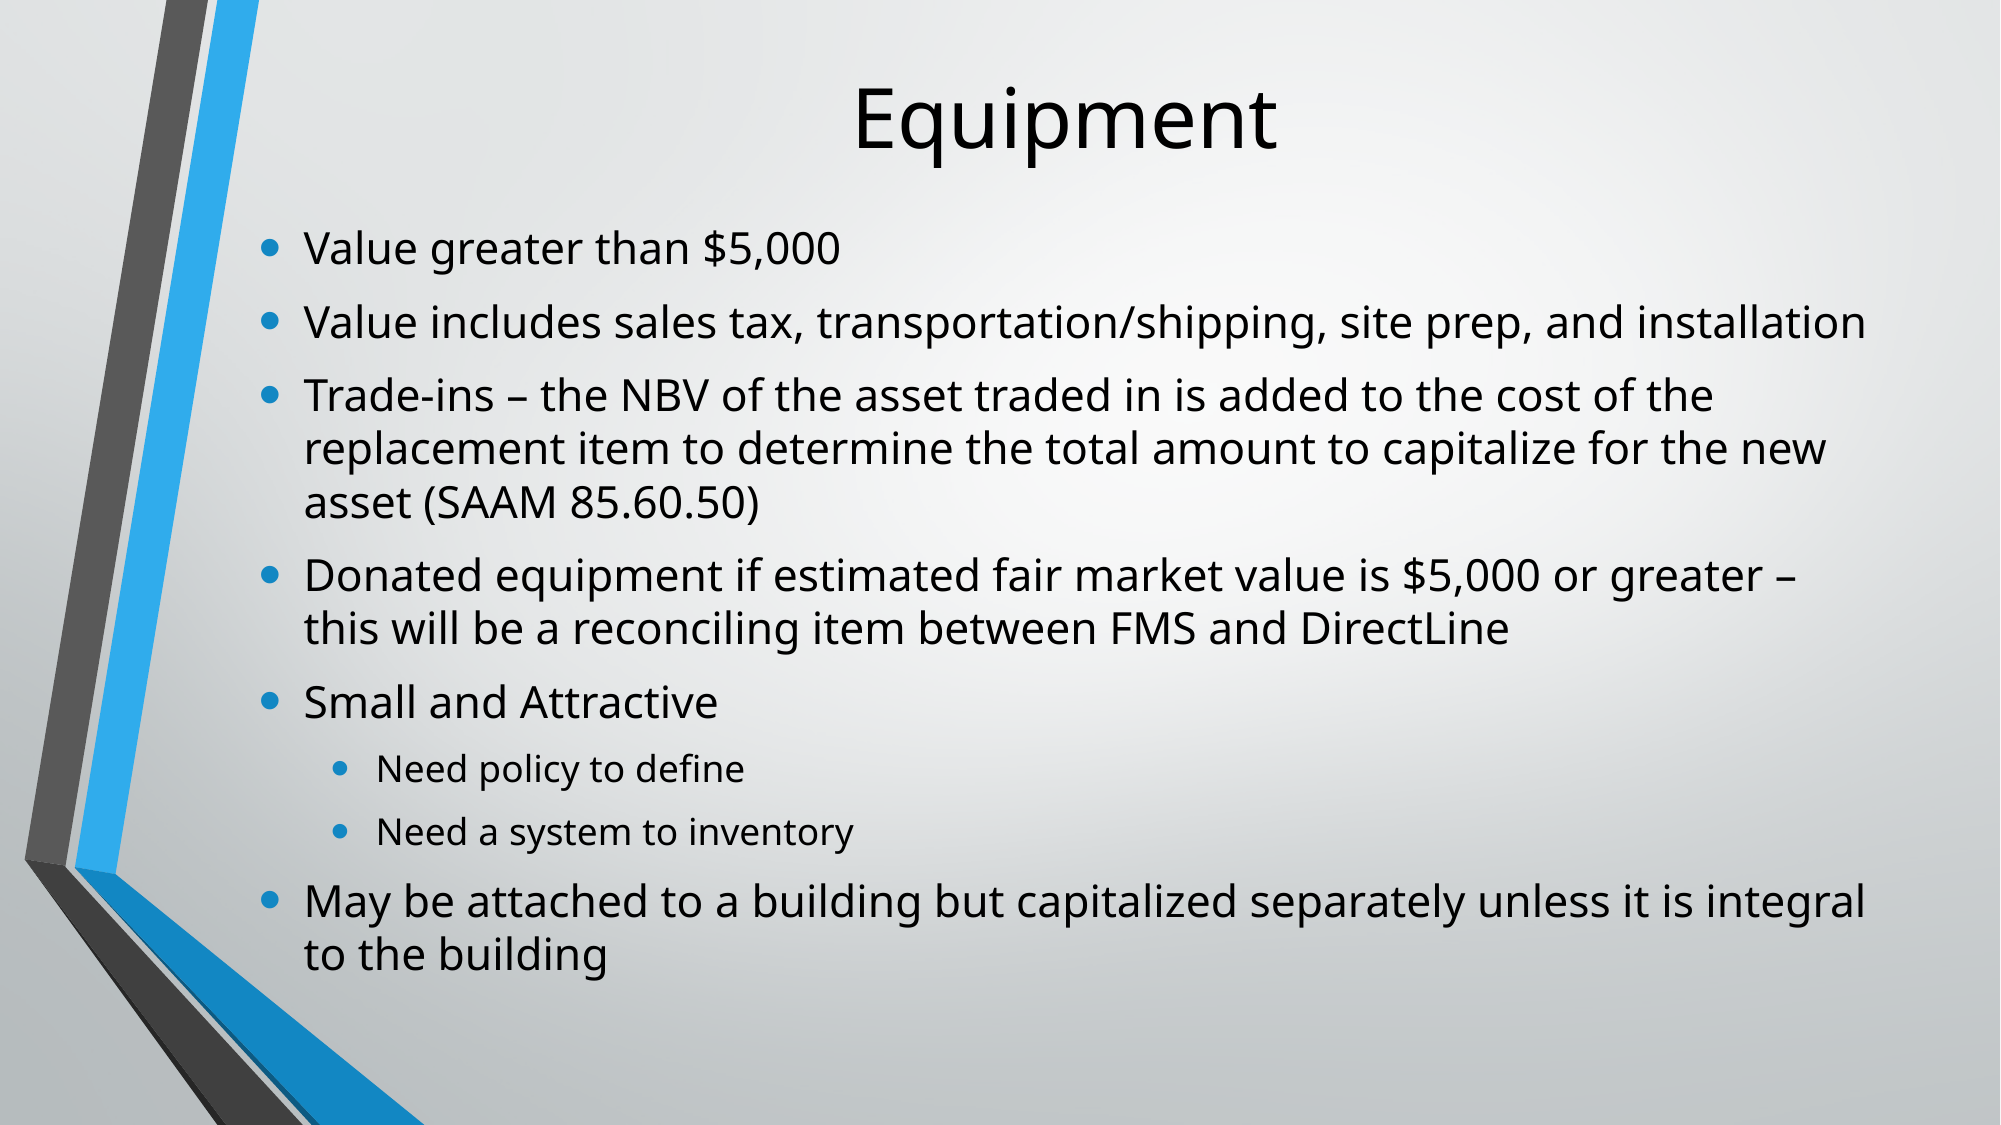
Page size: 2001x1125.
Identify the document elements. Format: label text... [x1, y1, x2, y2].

title Equipment [243, 47, 1887, 184]
list Value greater than $5,000 Value includes sales tax, transportation/shipping, site prep, and installation Trade-ins – the NBV of the asset traded in is added to the cost of the replacement item to determine the total amount to capitalize for the new asset (SAAM 85.60.50) Donated equipment if estimated fair market value is $5,000 or greater – this will be a reconciling item between FMS and DirectLine Small and Attractive Need policy to define Need a system to inventory May be attached to a building but capitalized separately unless it is integral to the building [243, 204, 1887, 996]
